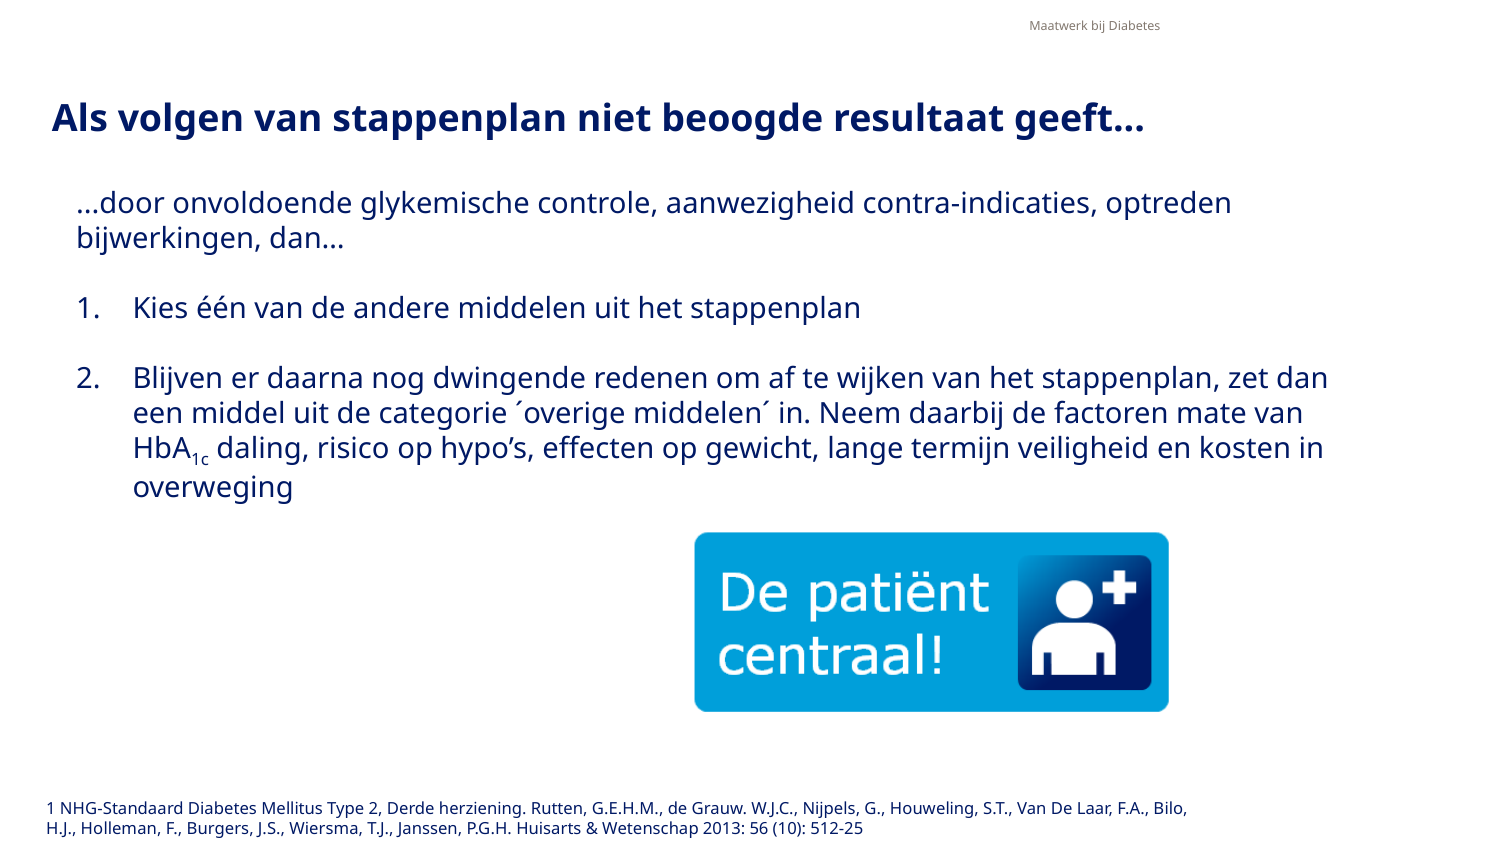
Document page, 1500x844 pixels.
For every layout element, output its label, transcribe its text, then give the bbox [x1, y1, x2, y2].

footer Maatwerk bij Diabetes [684, 17, 1161, 34]
text_box ...door onvoldoende glykemische controle, aanwezigheid contra-indicaties, optreden bijwerkingen, dan… Kies één van de andere middelen uit het stappenplan Blijven er daarna nog dwingende redenen om af te wijken van het stappenplan, zet dan een middel uit de categorie ´overige middelen´ in. Neem daarbij de factoren mate van HbA1c daling, risico op hypo’s, effecten op gewicht, lange termijn veiligheid en kosten in overweging [61, 176, 1397, 627]
picture [686, 526, 1197, 726]
text_box 1 NHG-Standaard Diabetes Mellitus Type 2, Derde herziening. Rutten, G.E.H.M., de Grauw. W.J.C., Nijpels, G., Houweling, S.T., Van De Laar, F.A., Bilo, H.J., Holleman, F., Burgers, J.S., Wiersma, T.J., Janssen, P.G.H. Huisarts & Wetenschap 2013: 56 (10): 512-25 [31, 790, 1226, 844]
title Als volgen van stappenplan niet beoogde resultaat geeft... [51, 84, 1448, 149]
